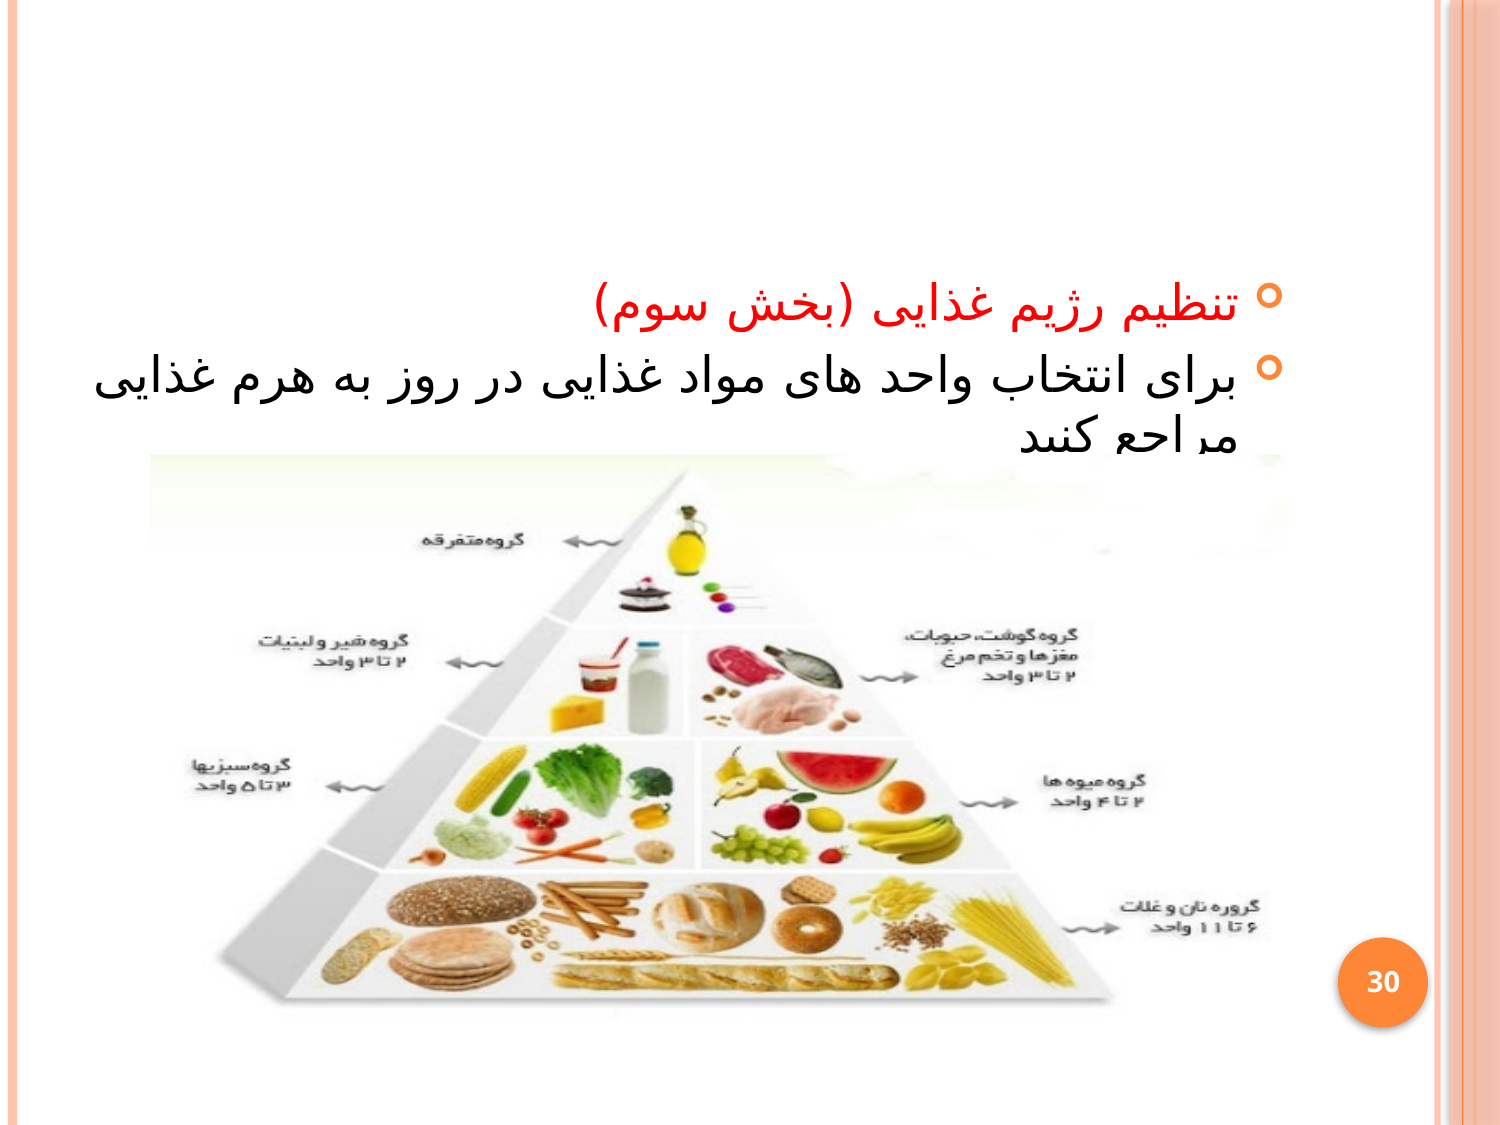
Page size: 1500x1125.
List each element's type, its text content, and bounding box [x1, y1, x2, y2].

picture [149, 454, 1290, 1037]
list تنظیم رژیم غذایی (بخش سوم) برای انتخاب واحد های مواد غذایی در روز به هرم غذایی مراجع کنید [75, 262, 1300, 1062]
slide_number 30 [1333, 940, 1434, 1027]
